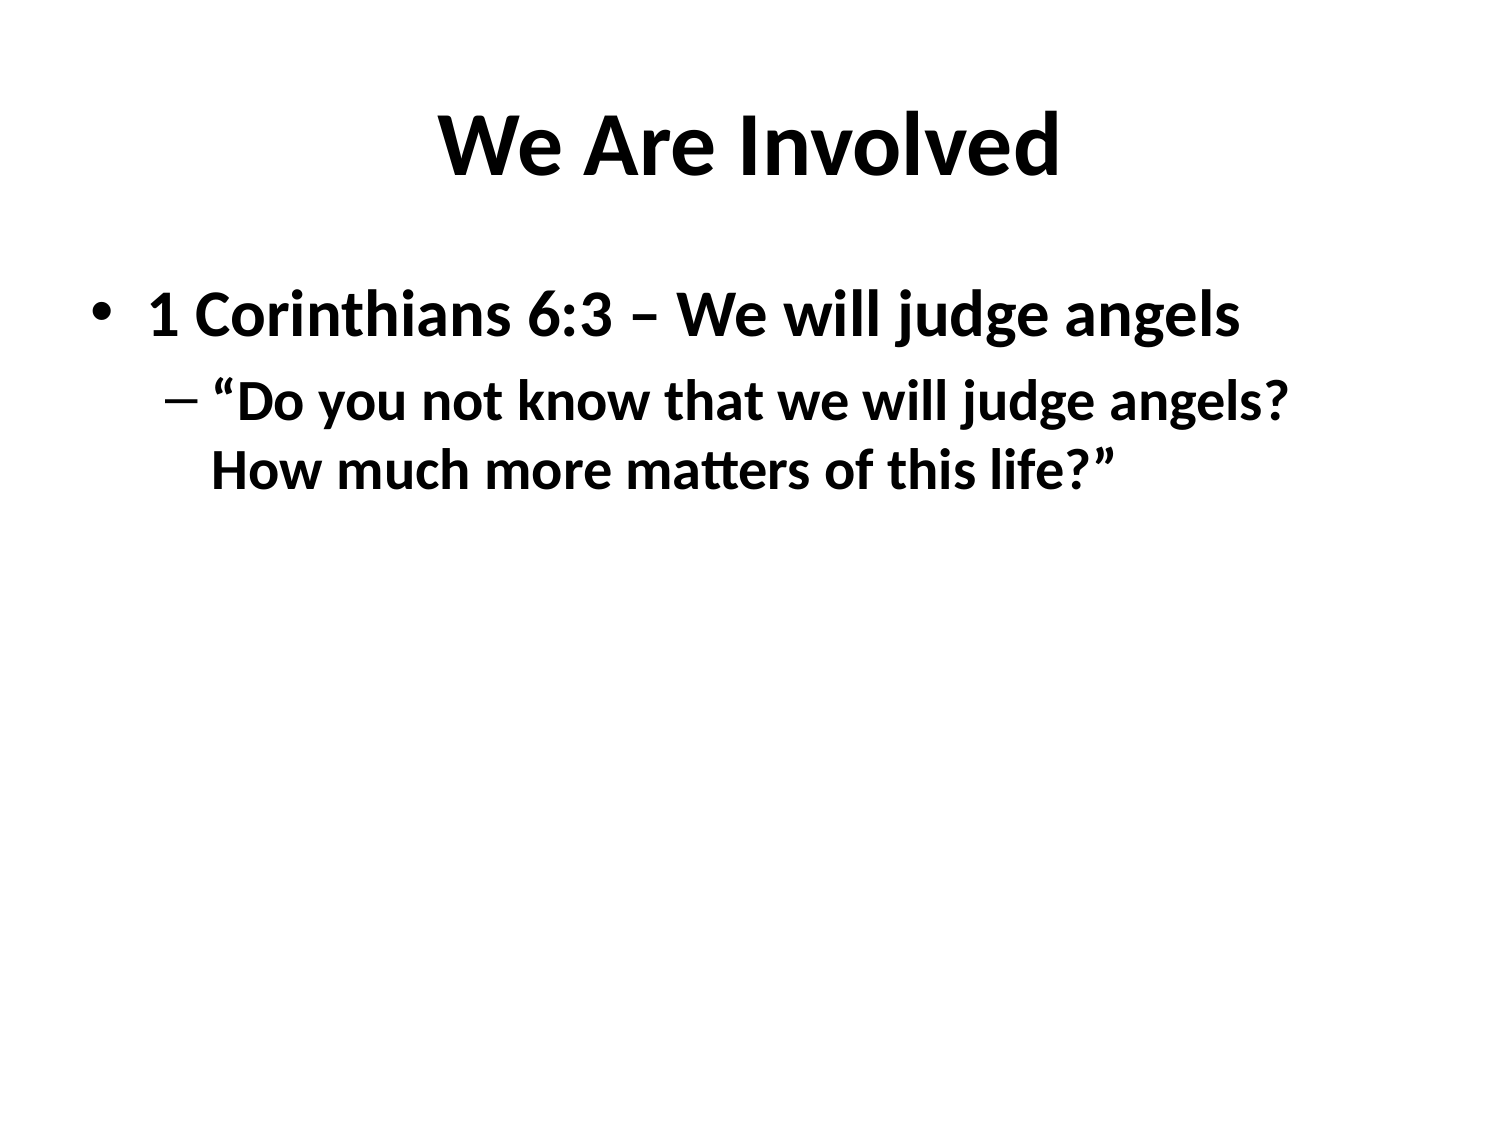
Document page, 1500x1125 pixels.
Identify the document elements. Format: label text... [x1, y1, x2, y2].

title We Are Involved [75, 45, 1425, 233]
list 1 Corinthians 6:3 – We will judge angels “Do you not know that we will judge angels? How much more matters of this life?” [75, 262, 1425, 1125]
